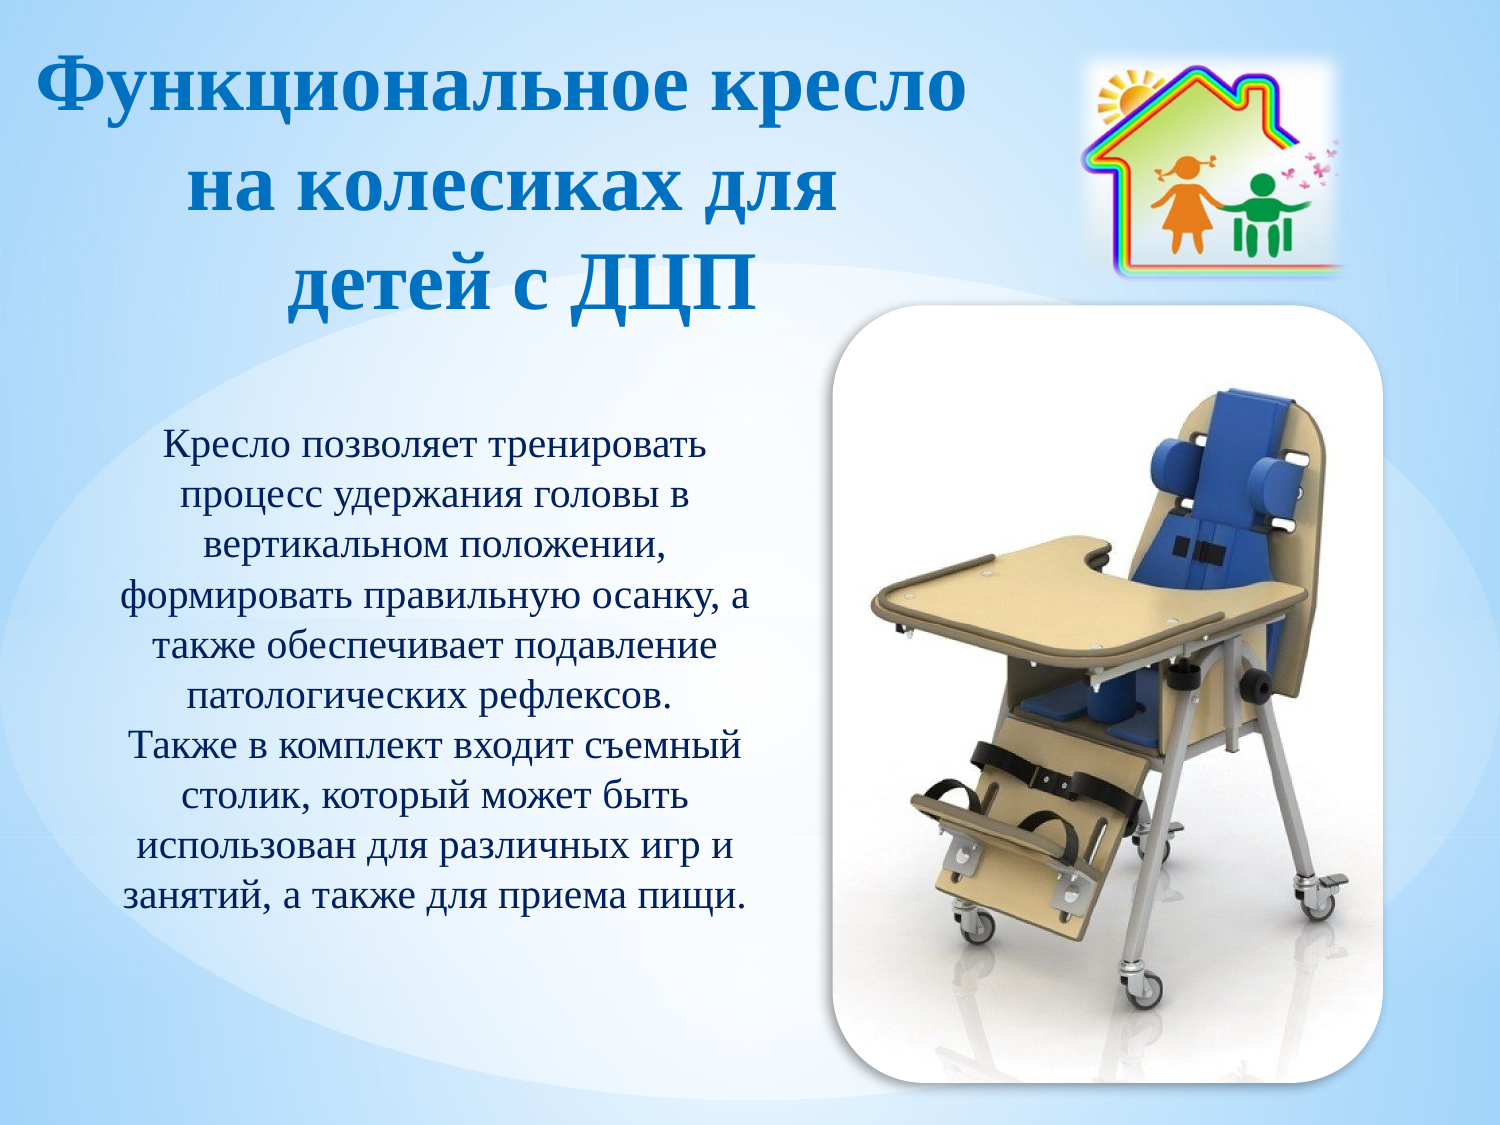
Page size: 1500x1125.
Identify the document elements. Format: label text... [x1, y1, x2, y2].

text_box Кресло позволяет тренировать процесс удержания головы в вертикальном положении, формировать правильную осанку, а также обеспечивает подавление патологических рефлексов. Также в комплект входит съемный столик, который может быть использован для различных игр и занятий, а также для приема пищи. [96, 408, 774, 924]
text_box Функциональное кресло на колесиках для детей с ДЦП [0, 19, 1027, 335]
picture [832, 305, 1384, 1084]
picture [1068, 42, 1352, 287]
